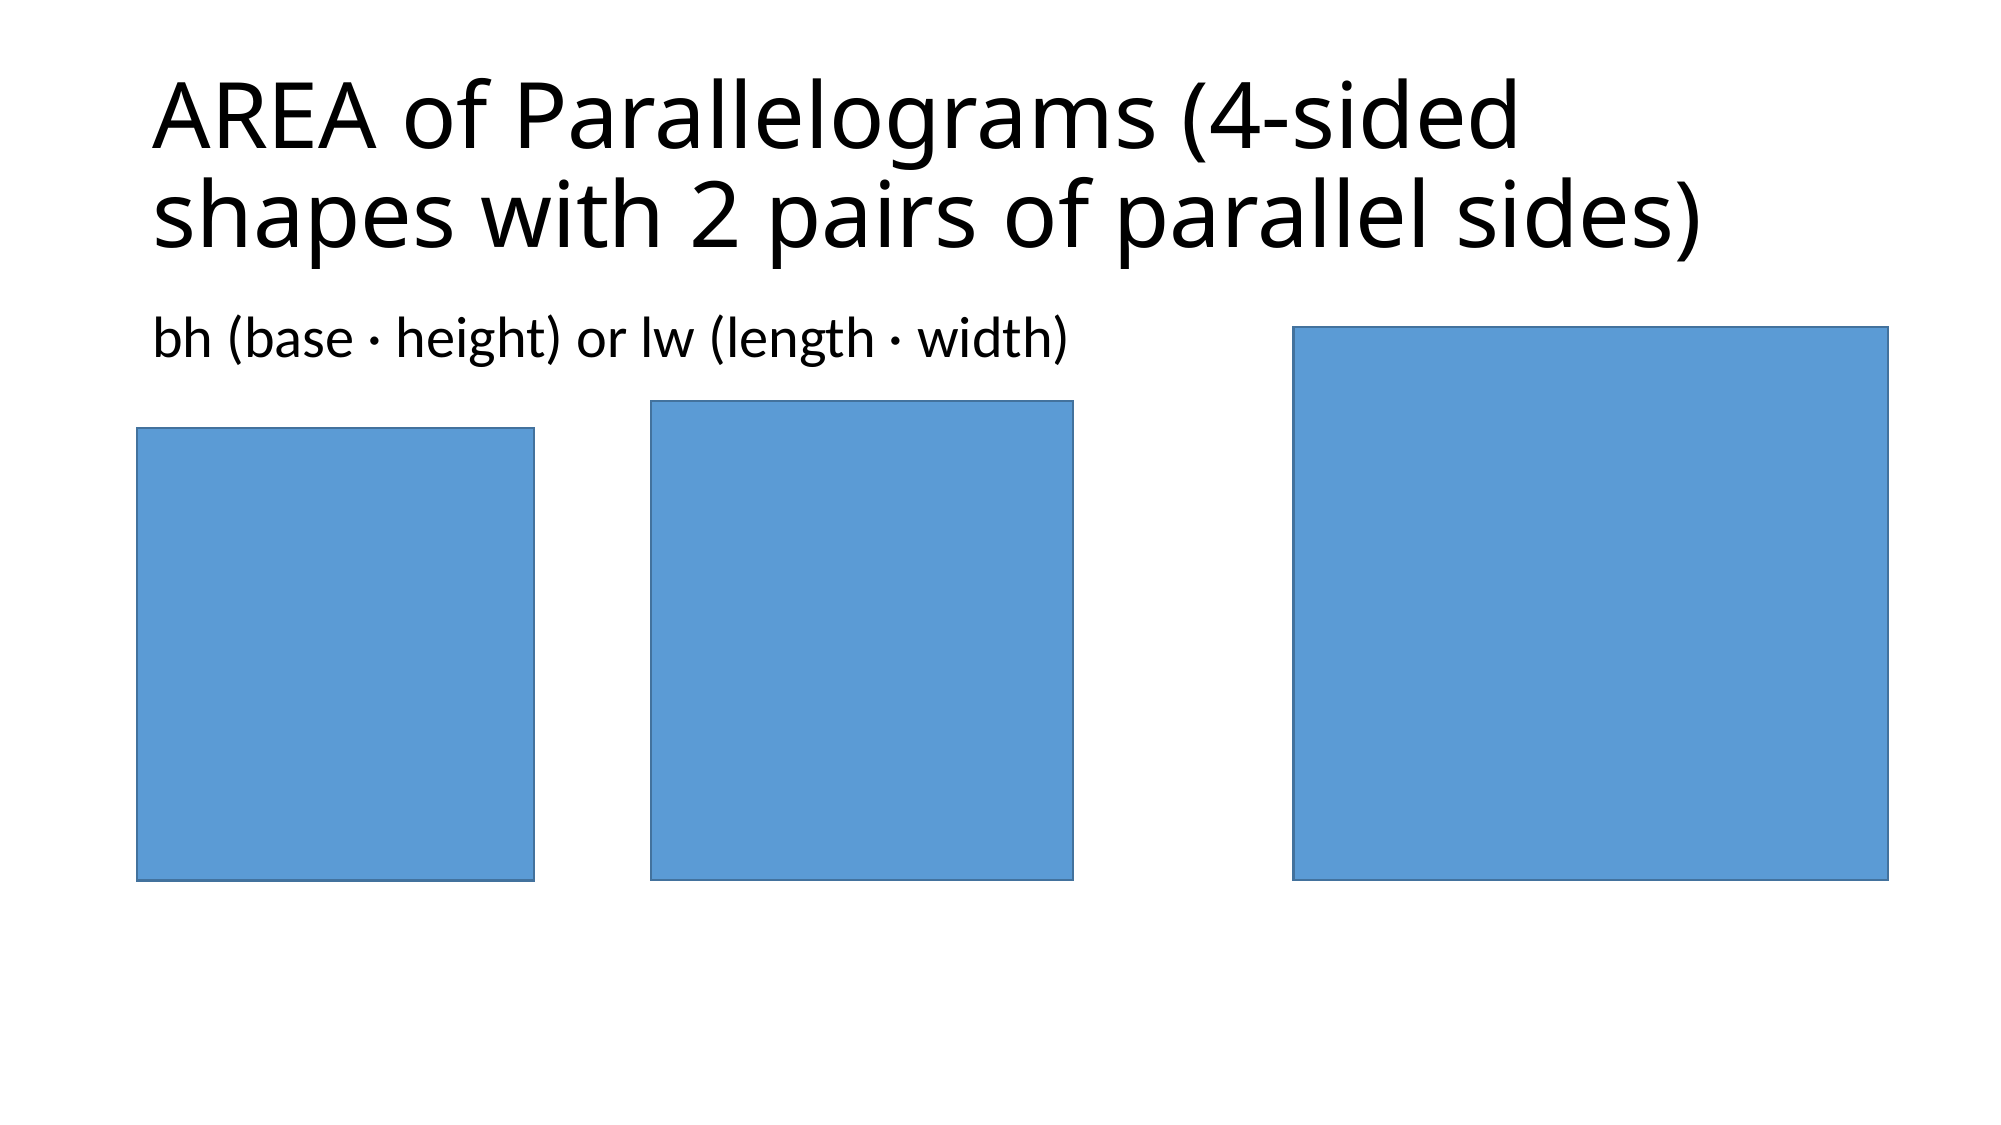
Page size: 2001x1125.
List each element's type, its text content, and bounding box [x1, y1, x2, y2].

text_box [650, 400, 1074, 881]
text_box [1292, 326, 1889, 881]
text_box [136, 427, 535, 882]
list bh (base · height) or lw (length · width) 3in 5cm 7in 8in 6in 5cm 11in A = 6in(3in) A = (5cm)2 A = 11in(7in) A = 18in2 A = 25cm2 A = 77in2 [137, 299, 1863, 1014]
title AREA of Parallelograms (4-sided shapes with 2 pairs of parallel sides) [137, 59, 1863, 278]
